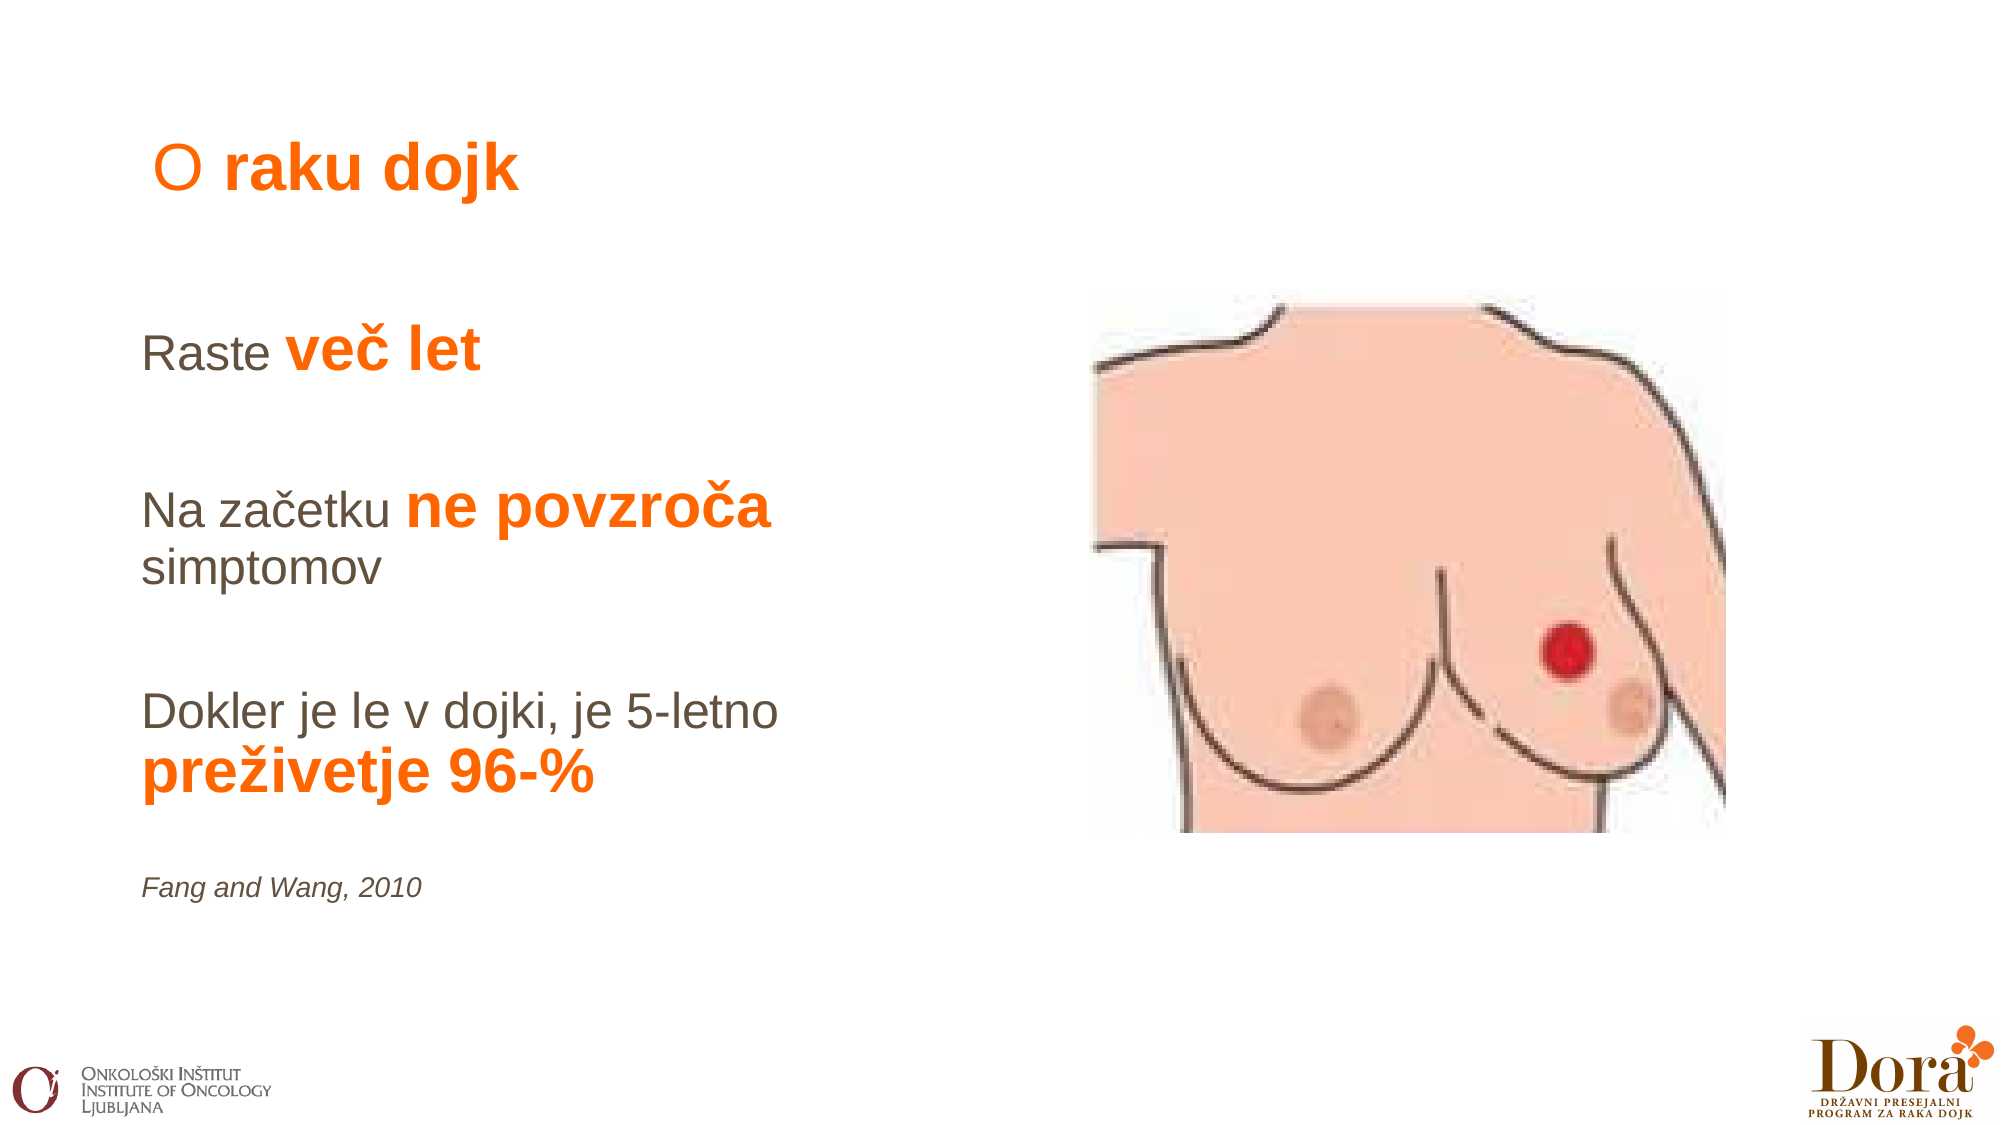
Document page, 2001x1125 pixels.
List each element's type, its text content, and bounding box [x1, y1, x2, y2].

picture [0, 1046, 284, 1125]
picture [1803, 1021, 2000, 1124]
title O raku dojk [137, 59, 1863, 278]
list Raste več let Na začetku ne povzroča simptomov Dokler je le v dojki, je 5-letno preživetje 96-% Fang and Wang, 2010 [126, 308, 973, 913]
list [1089, 289, 1726, 833]
